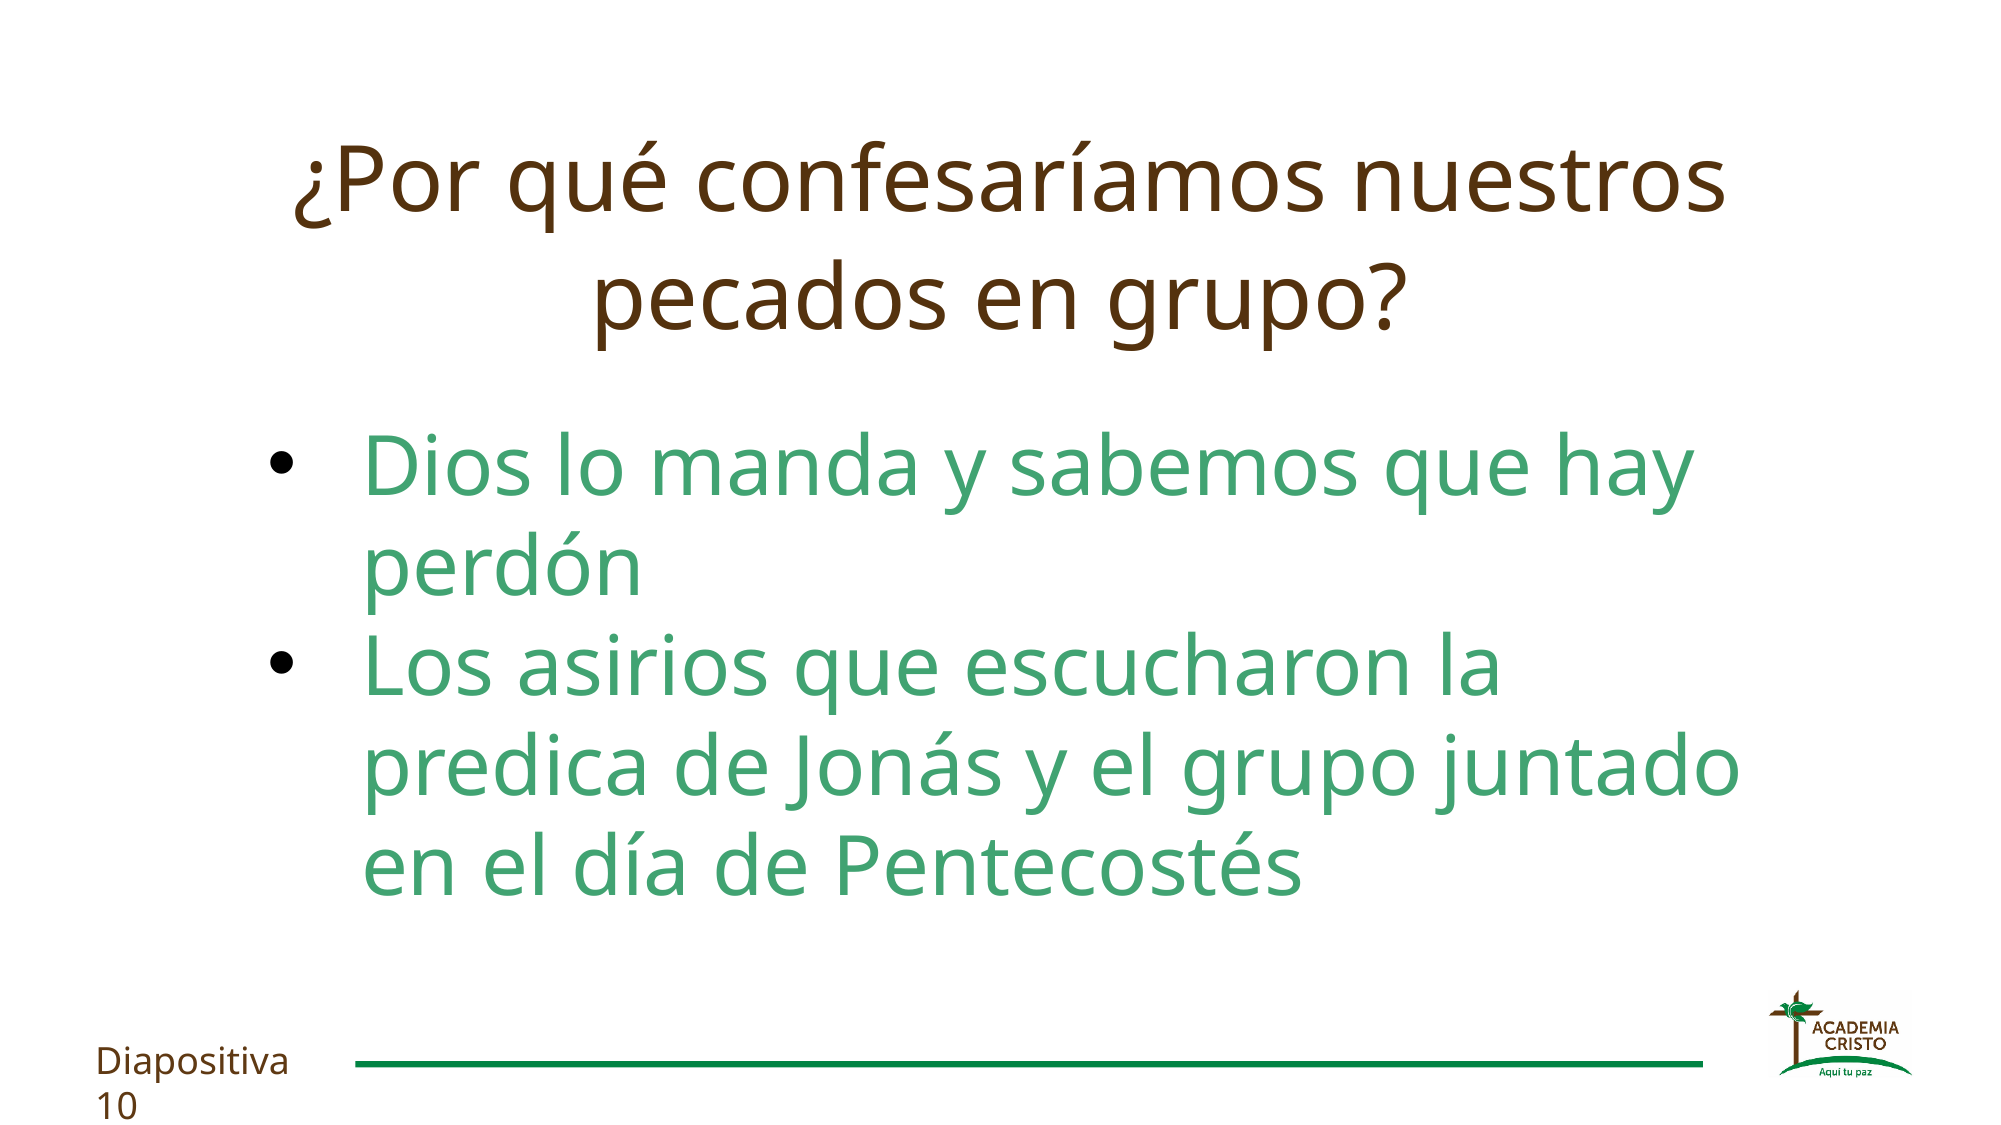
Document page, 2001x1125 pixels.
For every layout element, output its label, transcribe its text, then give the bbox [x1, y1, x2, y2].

text_box Dios lo manda y sabemos que hay perdón Los asirios que escucharon la predica de Jonás y el grupo juntado en el día de Pentecostés [252, 404, 1807, 920]
text_box Diapositiva 10 [80, 1029, 333, 1125]
text_box ¿Por qué confesaríamos nuestros pecados en grupo? [37, 104, 1761, 355]
picture [1760, 984, 1922, 1091]
